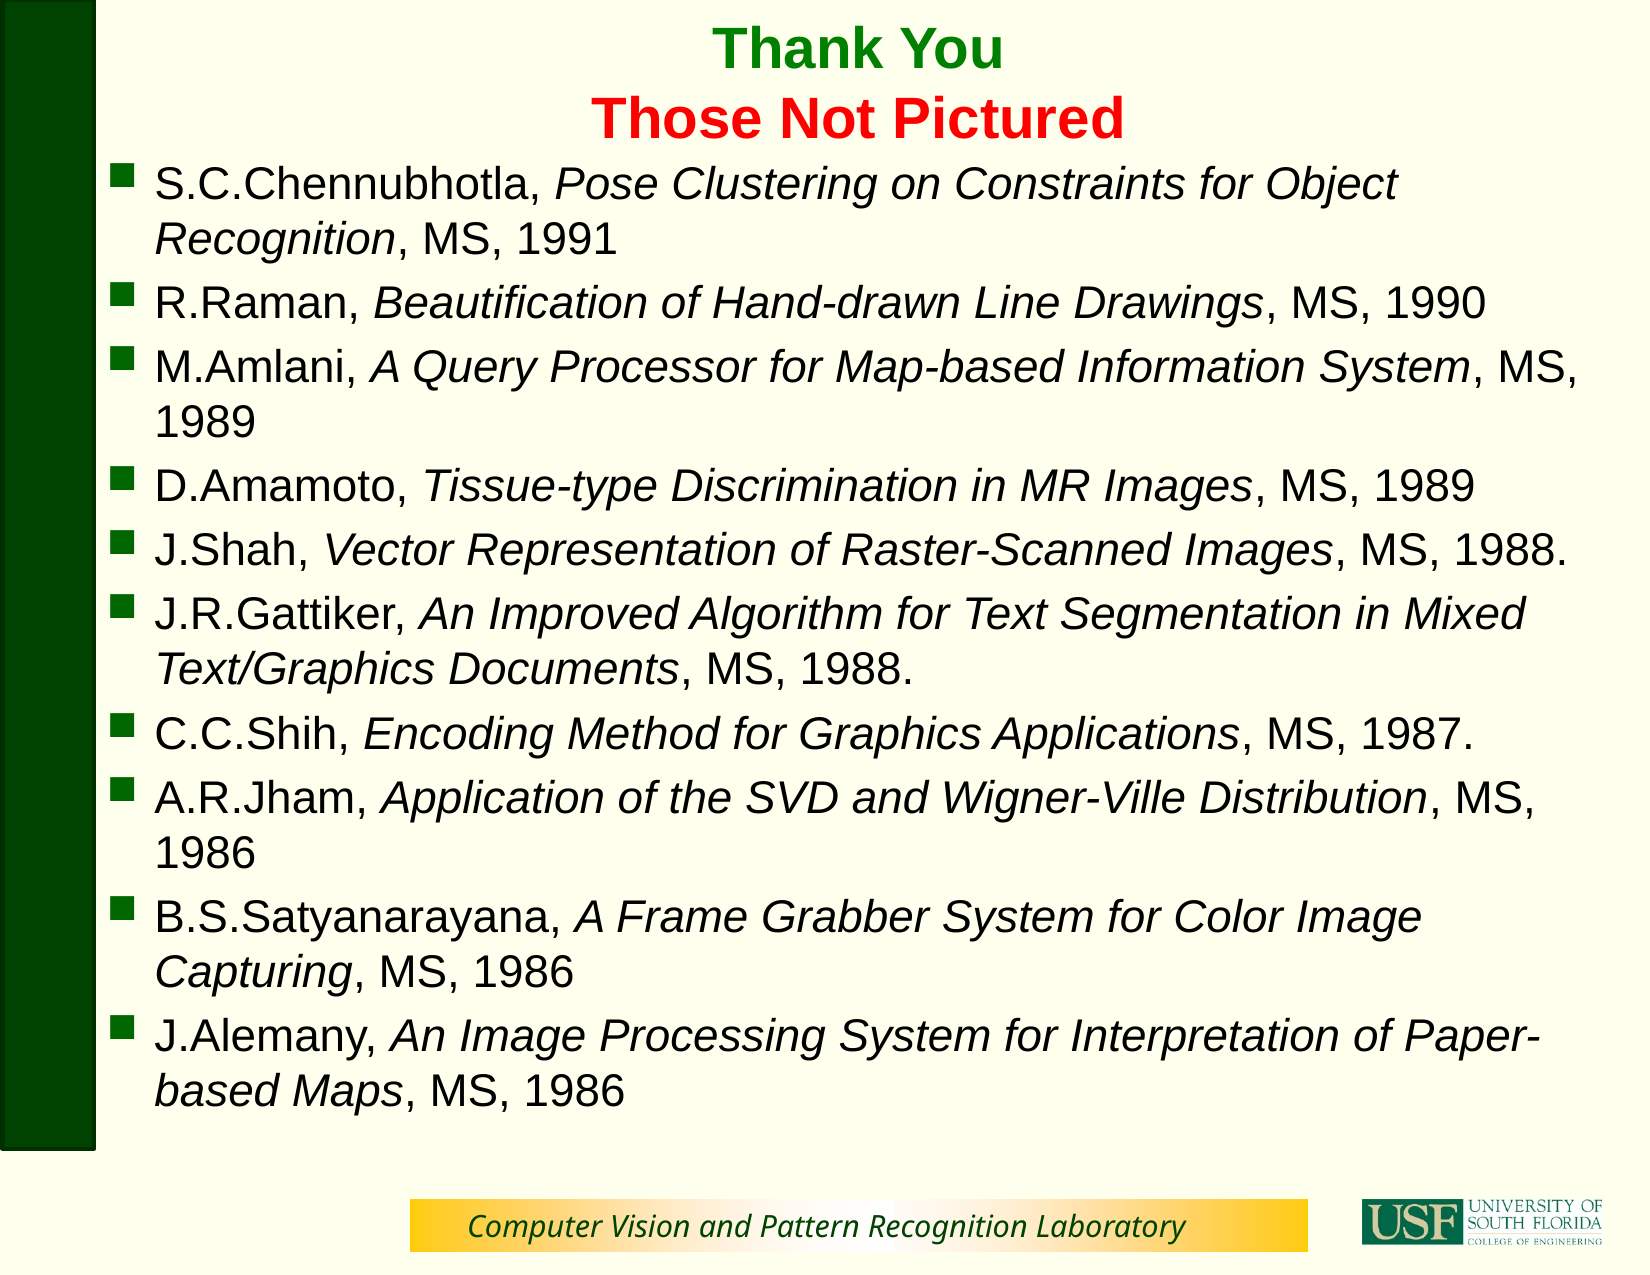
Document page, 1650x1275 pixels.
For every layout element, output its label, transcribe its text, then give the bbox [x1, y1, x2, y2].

title Thank You Those Not Pictured [157, 12, 1561, 147]
list S.C.Chennubhotla, Pose Clustering on Constraints for Object Recognition, MS, 1991 R.Raman, Beautification of Hand-drawn Line Drawings, MS, 1990 M.Amlani, A Query Processor for Map-based Information System, MS, 1989 D.Amamoto, Tissue-type Discrimination in MR Images, MS, 1989 J.Shah, Vector Representation of Raster-Scanned Images, MS, 1988. J.R.Gattiker, An Improved Algorithm for Text Segmentation in Mixed Text/Graphics Documents, MS, 1988. C.C.Shih, Encoding Method for Graphics Applications, MS, 1987. A.R.Jham, Application of the SVD and Wigner-Ville Distribution, MS, 1986 B.S.Satyanarayana, A Frame Grabber System for Color Image Capturing, MS, 1986 J.Alemany, An Image Processing System for Interpretation of Paper-based Maps, MS, 1986 [94, 147, 1625, 1140]
picture [410, 1199, 1308, 1253]
text_box [0, 0, 96, 1151]
picture [1362, 1199, 1602, 1246]
